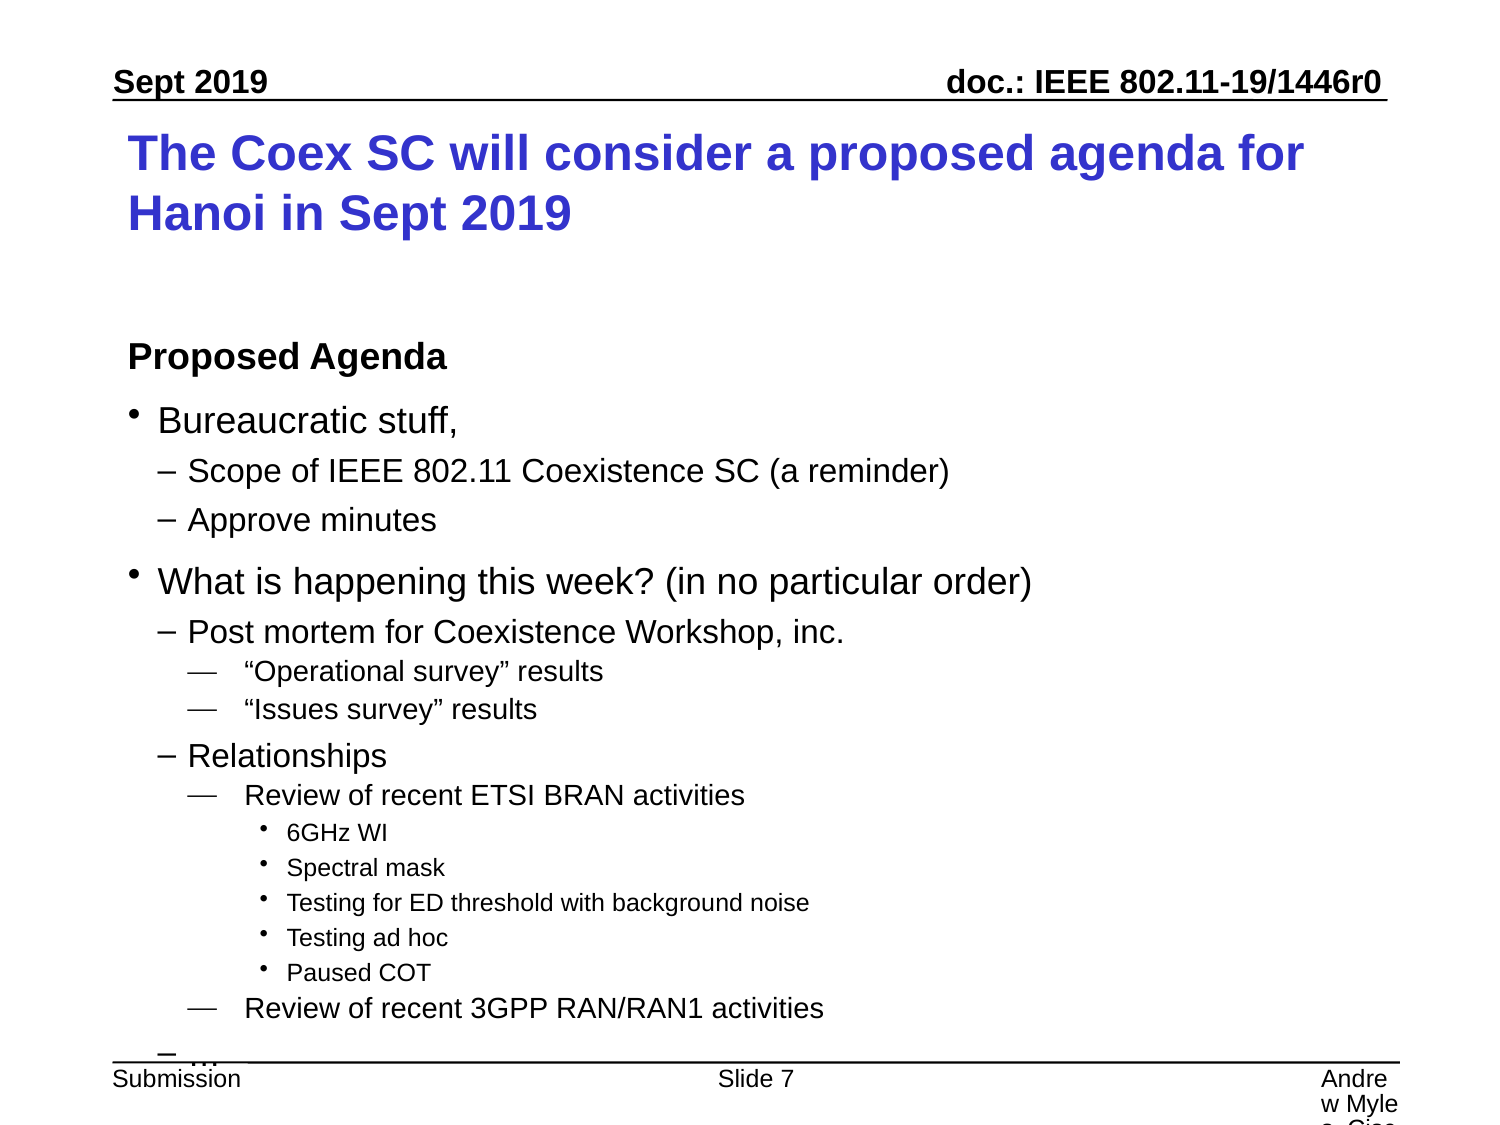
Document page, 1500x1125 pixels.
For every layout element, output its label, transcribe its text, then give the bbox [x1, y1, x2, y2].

slide_number Slide 7 [709, 1061, 803, 1093]
list Proposed Agenda Bureaucratic stuff, Scope of IEEE 802.11 Coexistence SC (a reminder) Approve minutes What is happening this week? (in no particular order) Post mortem for Coexistence Workshop, inc. “Operational survey” results “Issues survey” results Relationships Review of recent ETSI BRAN activities 6GHz WI Spectral mask Testing for ED threshold with background noise Testing ad hoc Paused COT Review of recent 3GPP RAN/RAN1 activities … [112, 324, 1388, 1000]
title The Coex SC will consider a proposed agenda for Hanoi in Sept 2019 [112, 112, 1388, 288]
footer Andrew Myles, Cisco [1320, 1061, 1402, 1093]
